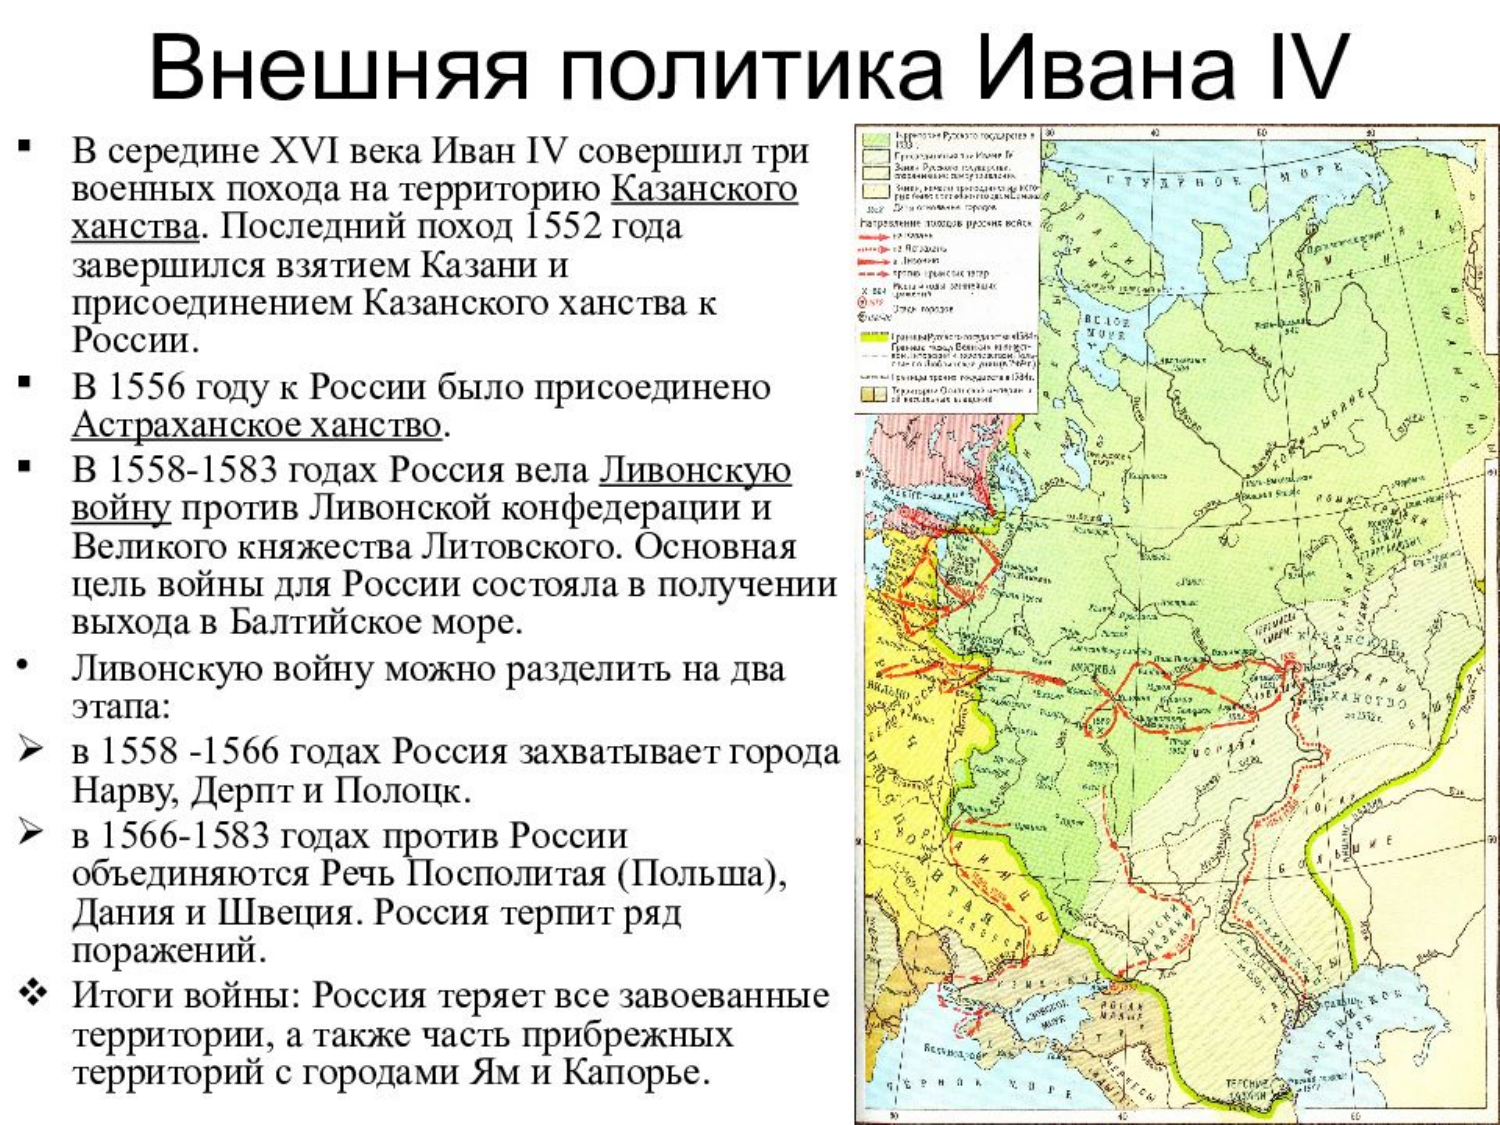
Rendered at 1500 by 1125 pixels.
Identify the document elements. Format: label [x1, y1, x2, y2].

list [0, 0, 1500, 1125]
